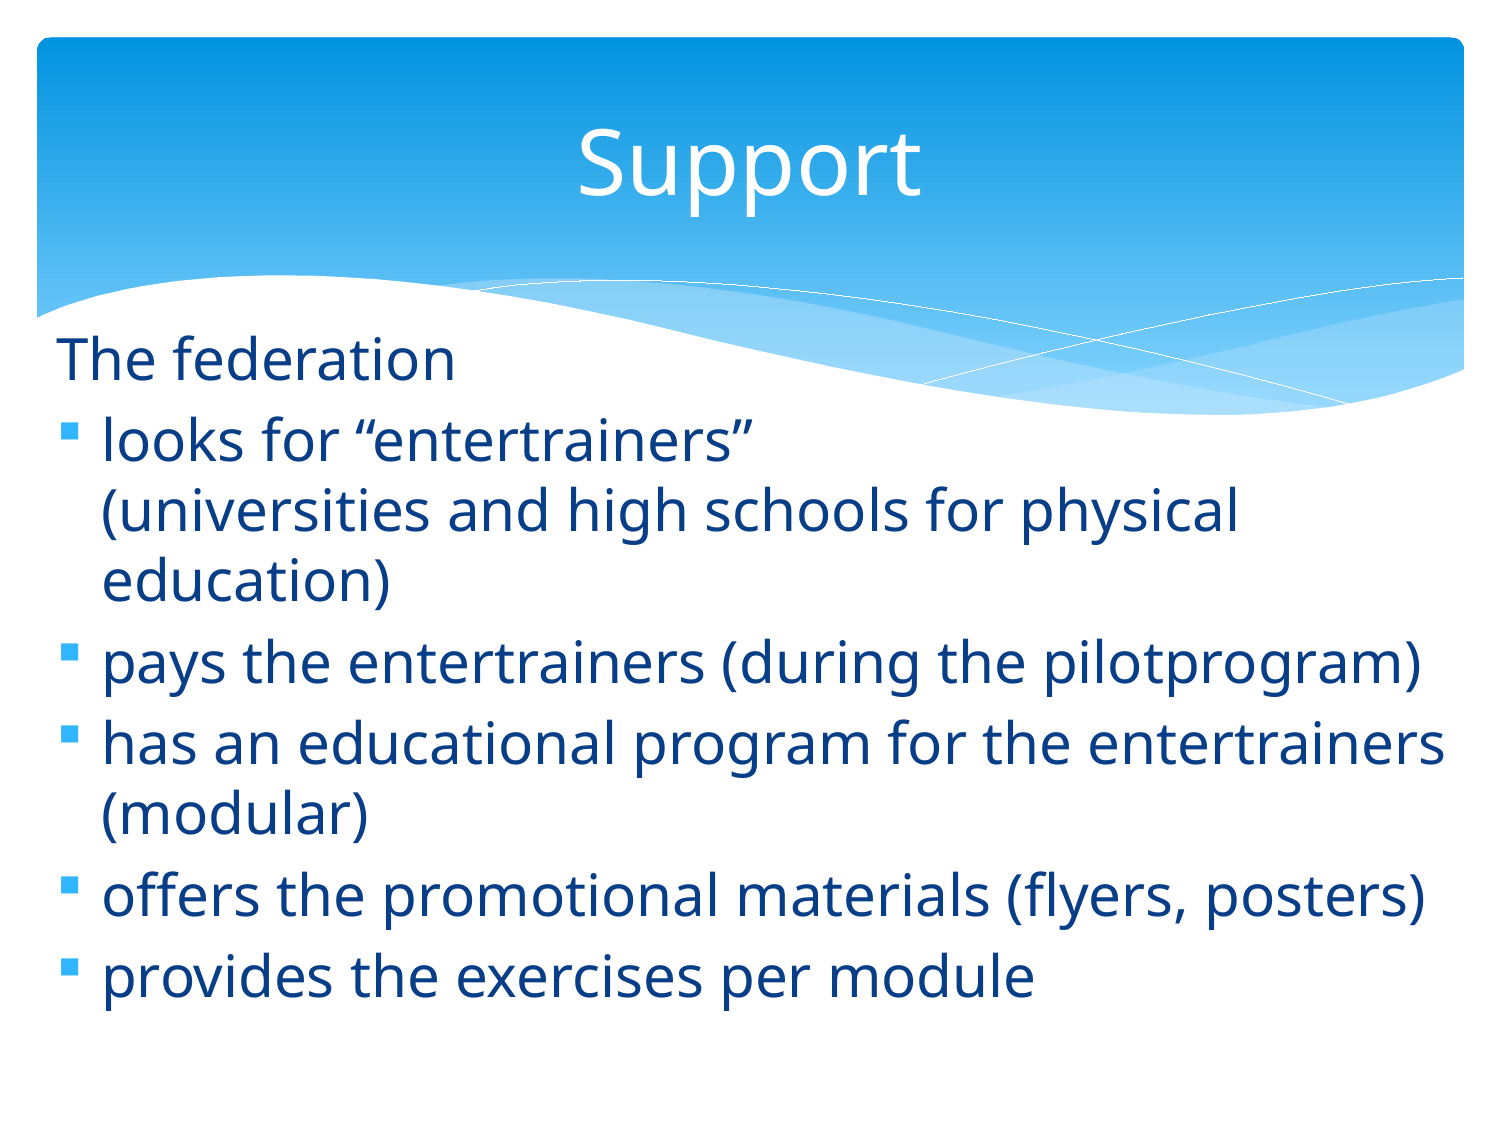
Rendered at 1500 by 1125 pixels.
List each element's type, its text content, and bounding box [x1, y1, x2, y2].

list The federation looks for “entertrainers” (universities and high schools for physical education) pays the entertrainers (during the pilotprogram) has an educational program for the entertrainers (modular) offers the promotional materials (flyers, posters) provides the exercises per module [41, 314, 1471, 1094]
title Support [75, 55, 1425, 261]
